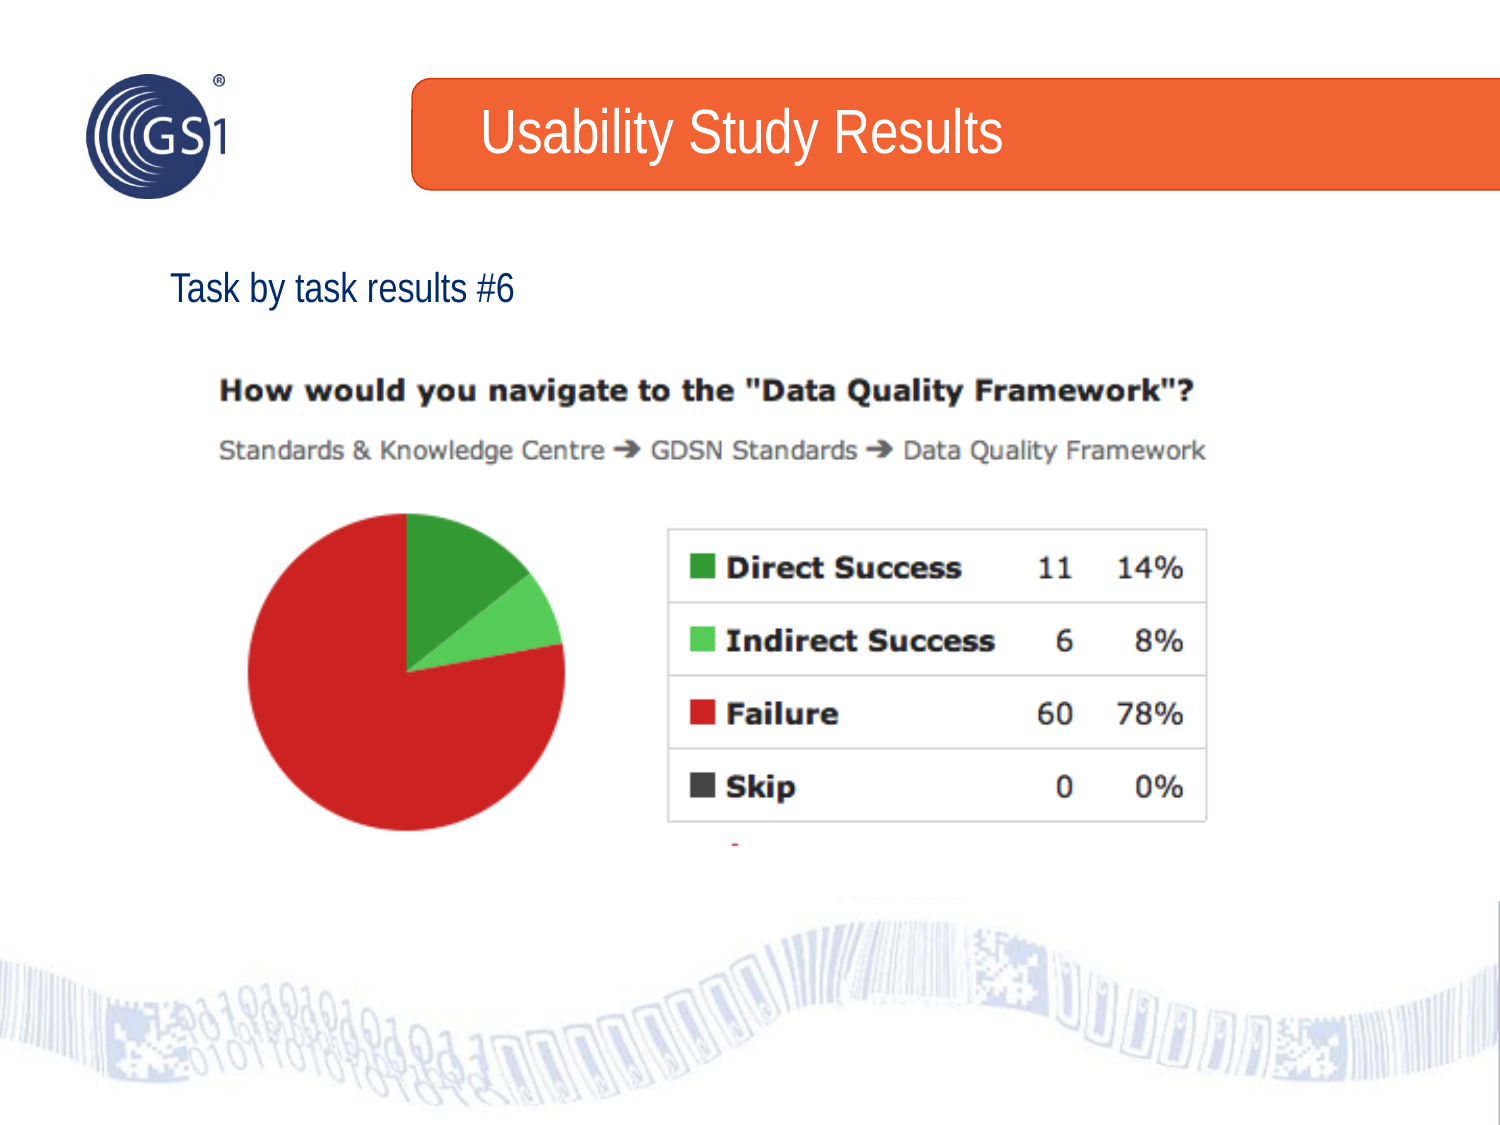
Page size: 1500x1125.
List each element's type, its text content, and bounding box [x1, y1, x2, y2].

text_box Usability Study Results [465, 52, 1352, 206]
picture [0, 897, 1500, 1125]
picture [213, 364, 1231, 846]
text_box [1352, 78, 1500, 190]
list Task by task results #6 [155, 262, 1425, 898]
text_box [411, 78, 465, 190]
picture [86, 74, 225, 199]
